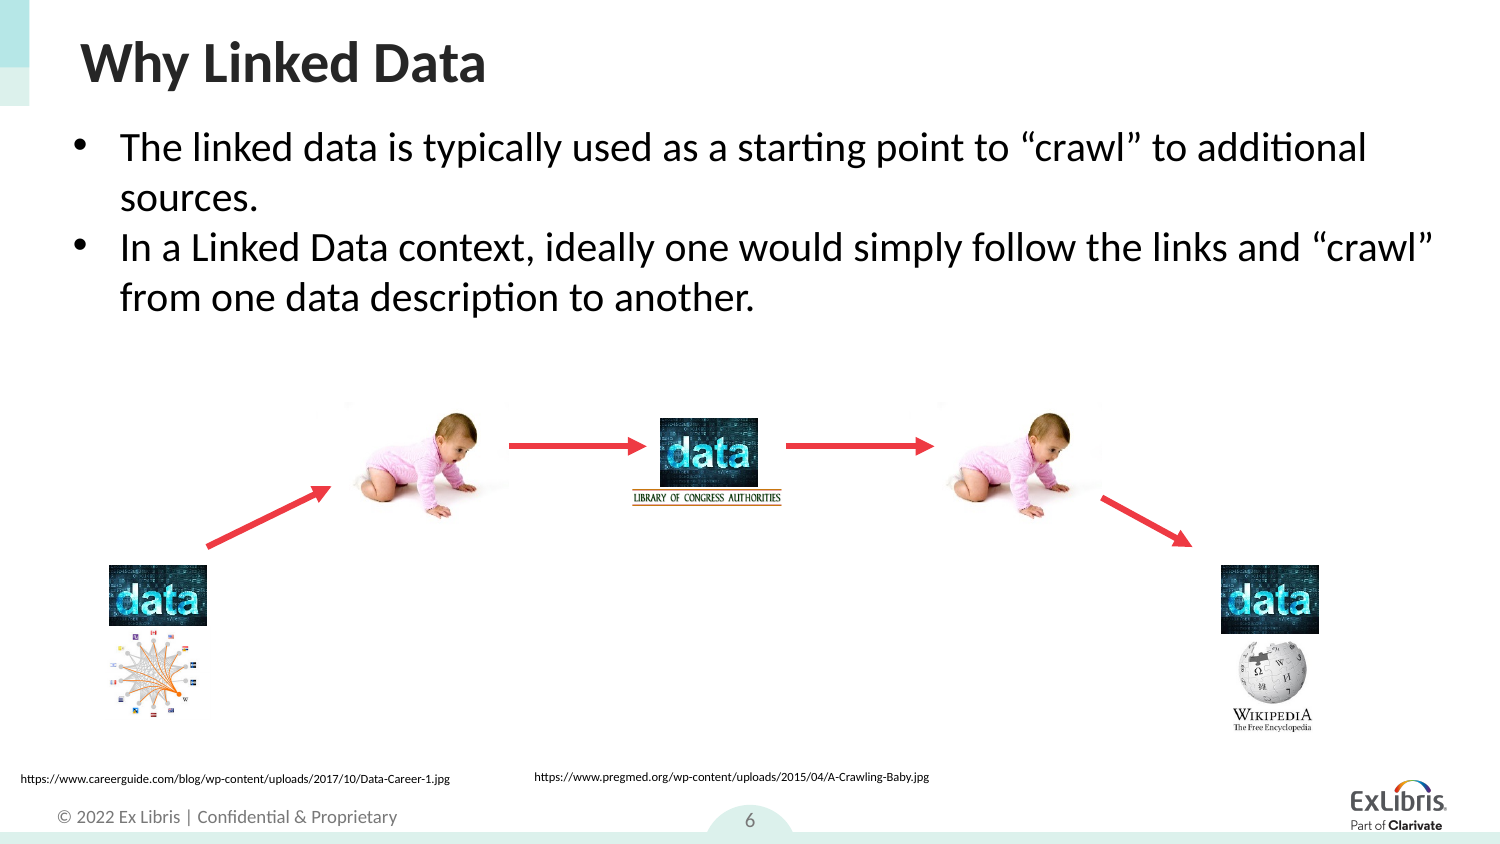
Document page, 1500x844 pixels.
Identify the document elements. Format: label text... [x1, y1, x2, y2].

slide_number 6 [705, 792, 795, 844]
picture [660, 418, 758, 487]
picture [631, 488, 783, 508]
text_box https://www.pregmed.org/wp-content/uploads/2015/04/A-Crawling-Baby.jpg [519, 761, 1270, 792]
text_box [1101, 497, 1193, 548]
text_box https://www.careerguide.com/blog/wp-content/uploads/2017/10/Data-Career-1.jpg [5, 763, 756, 794]
picture [105, 565, 211, 720]
picture [909, 402, 1102, 531]
picture [1351, 780, 1447, 830]
picture [1220, 565, 1319, 733]
picture [316, 402, 510, 531]
text_box The linked data is typically used as a starting point to “crawl” to additional sources. In a Linked Data context, ideally one would simply follow the links and “crawl” from one data description to another. [58, 112, 1500, 377]
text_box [206, 486, 332, 548]
title Why Linked Data [64, 11, 1447, 107]
